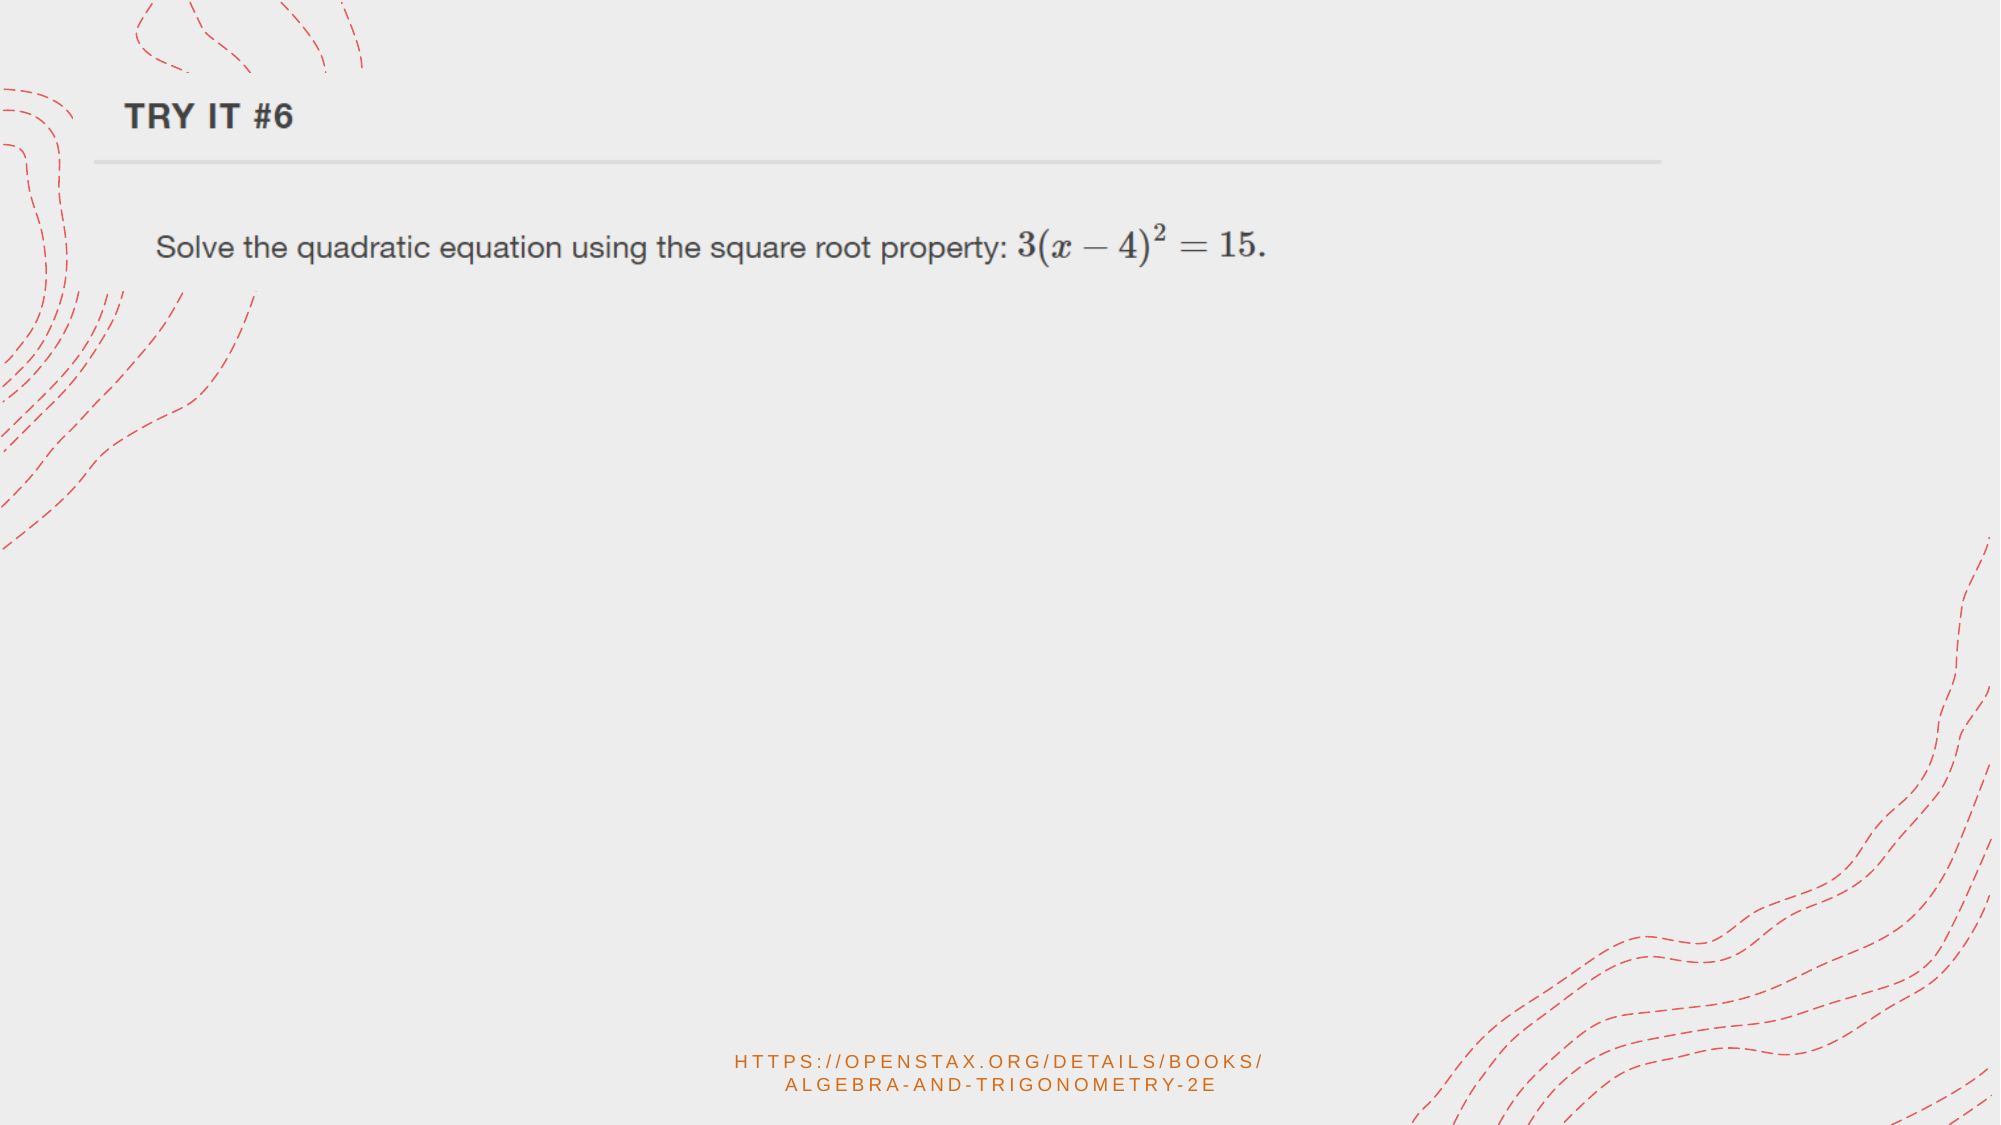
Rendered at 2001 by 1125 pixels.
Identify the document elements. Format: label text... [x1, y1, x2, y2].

picture [73, 73, 1676, 291]
footer https://openstax.org/details/books/algebra-and-trigonometry-2e [662, 1042, 1338, 1103]
